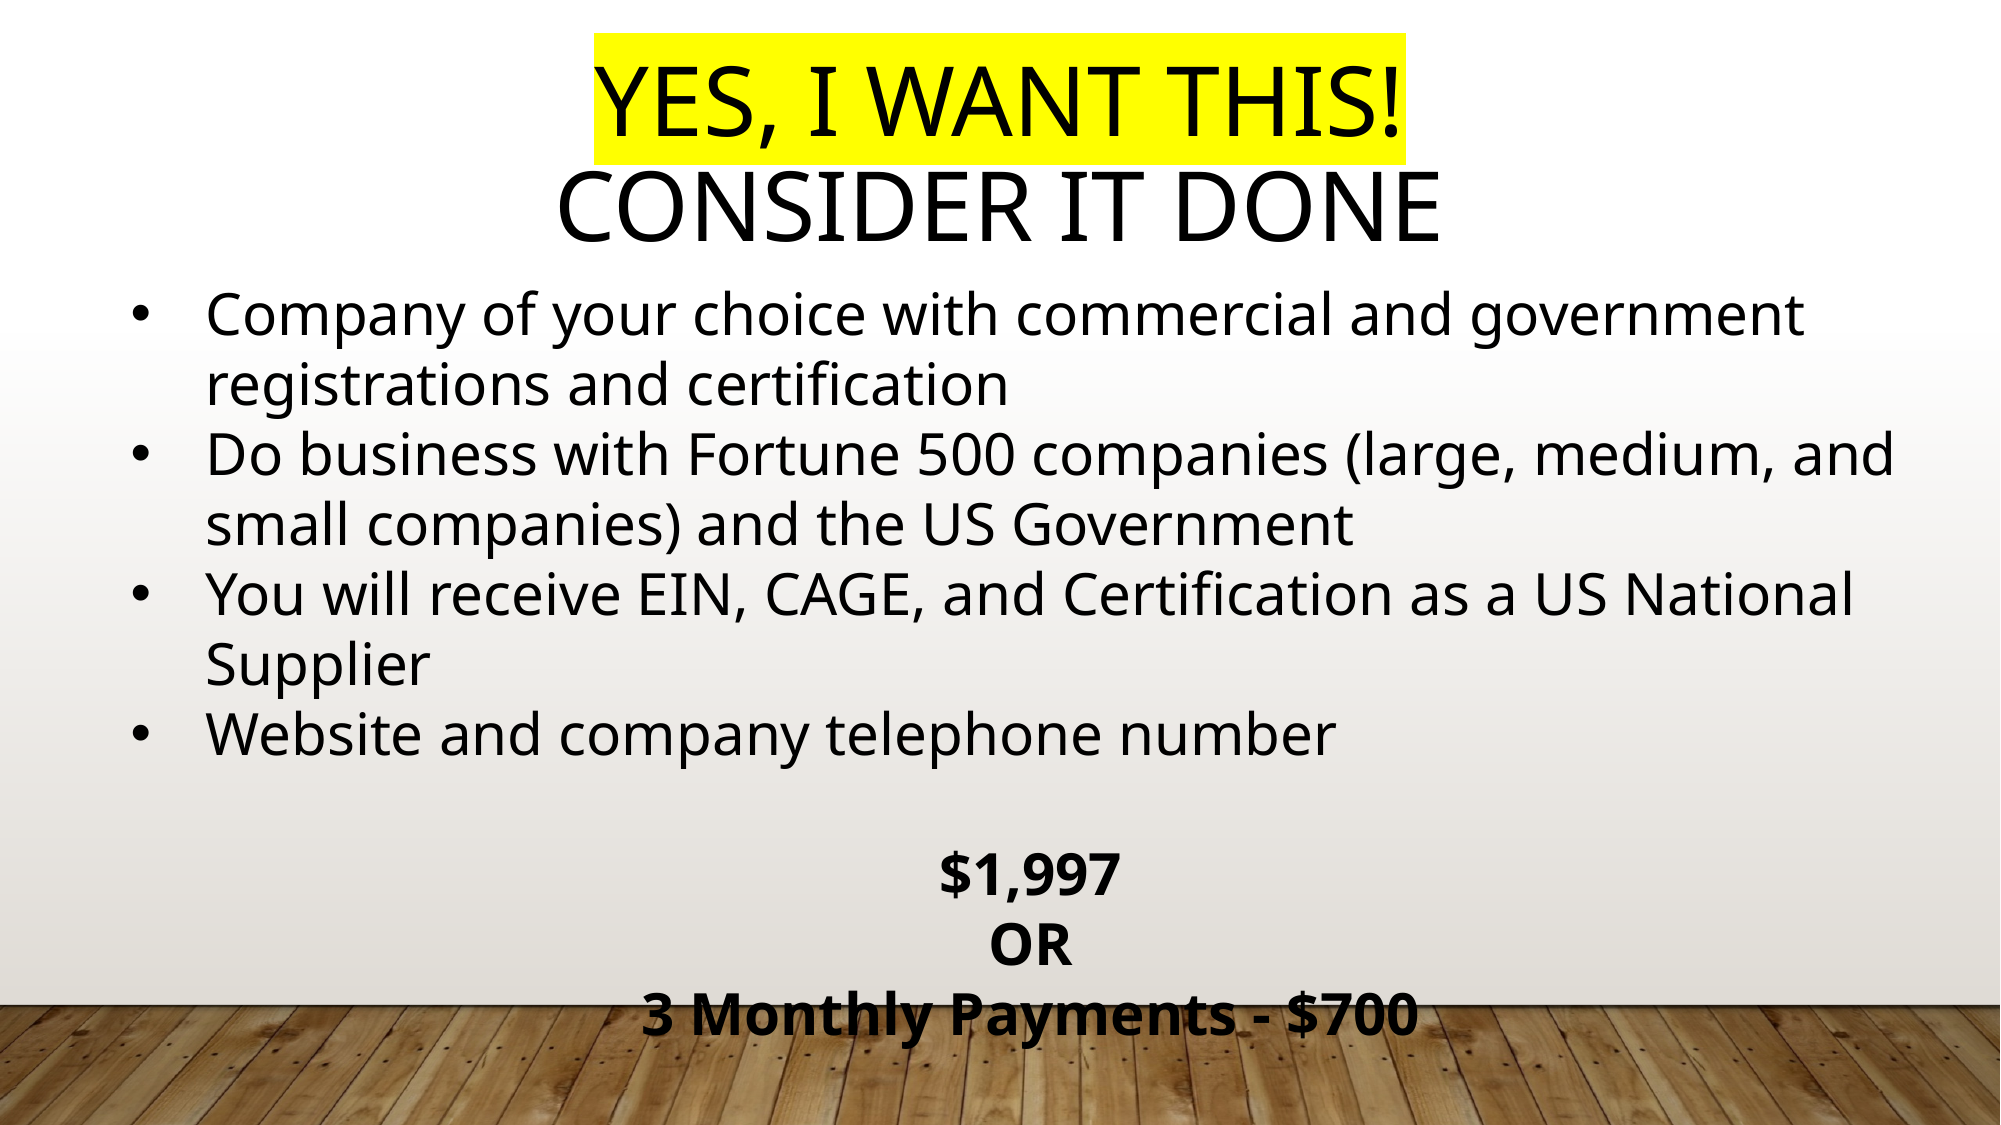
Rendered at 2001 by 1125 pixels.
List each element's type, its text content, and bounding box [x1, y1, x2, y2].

text_box Company of your choice with commercial and government registrations and certification Do business with Fortune 500 companies (large, medium, and small companies) and the US Government You will receive EIN, CAGE, and Certification as a US National Supplier Website and company telephone number $1,997 OR 3 Monthly Payments - $700 [40, 270, 1946, 1055]
picture [0, 1005, 2000, 1125]
text_box Yes, I want this! Consider it Done [17, 45, 1983, 270]
